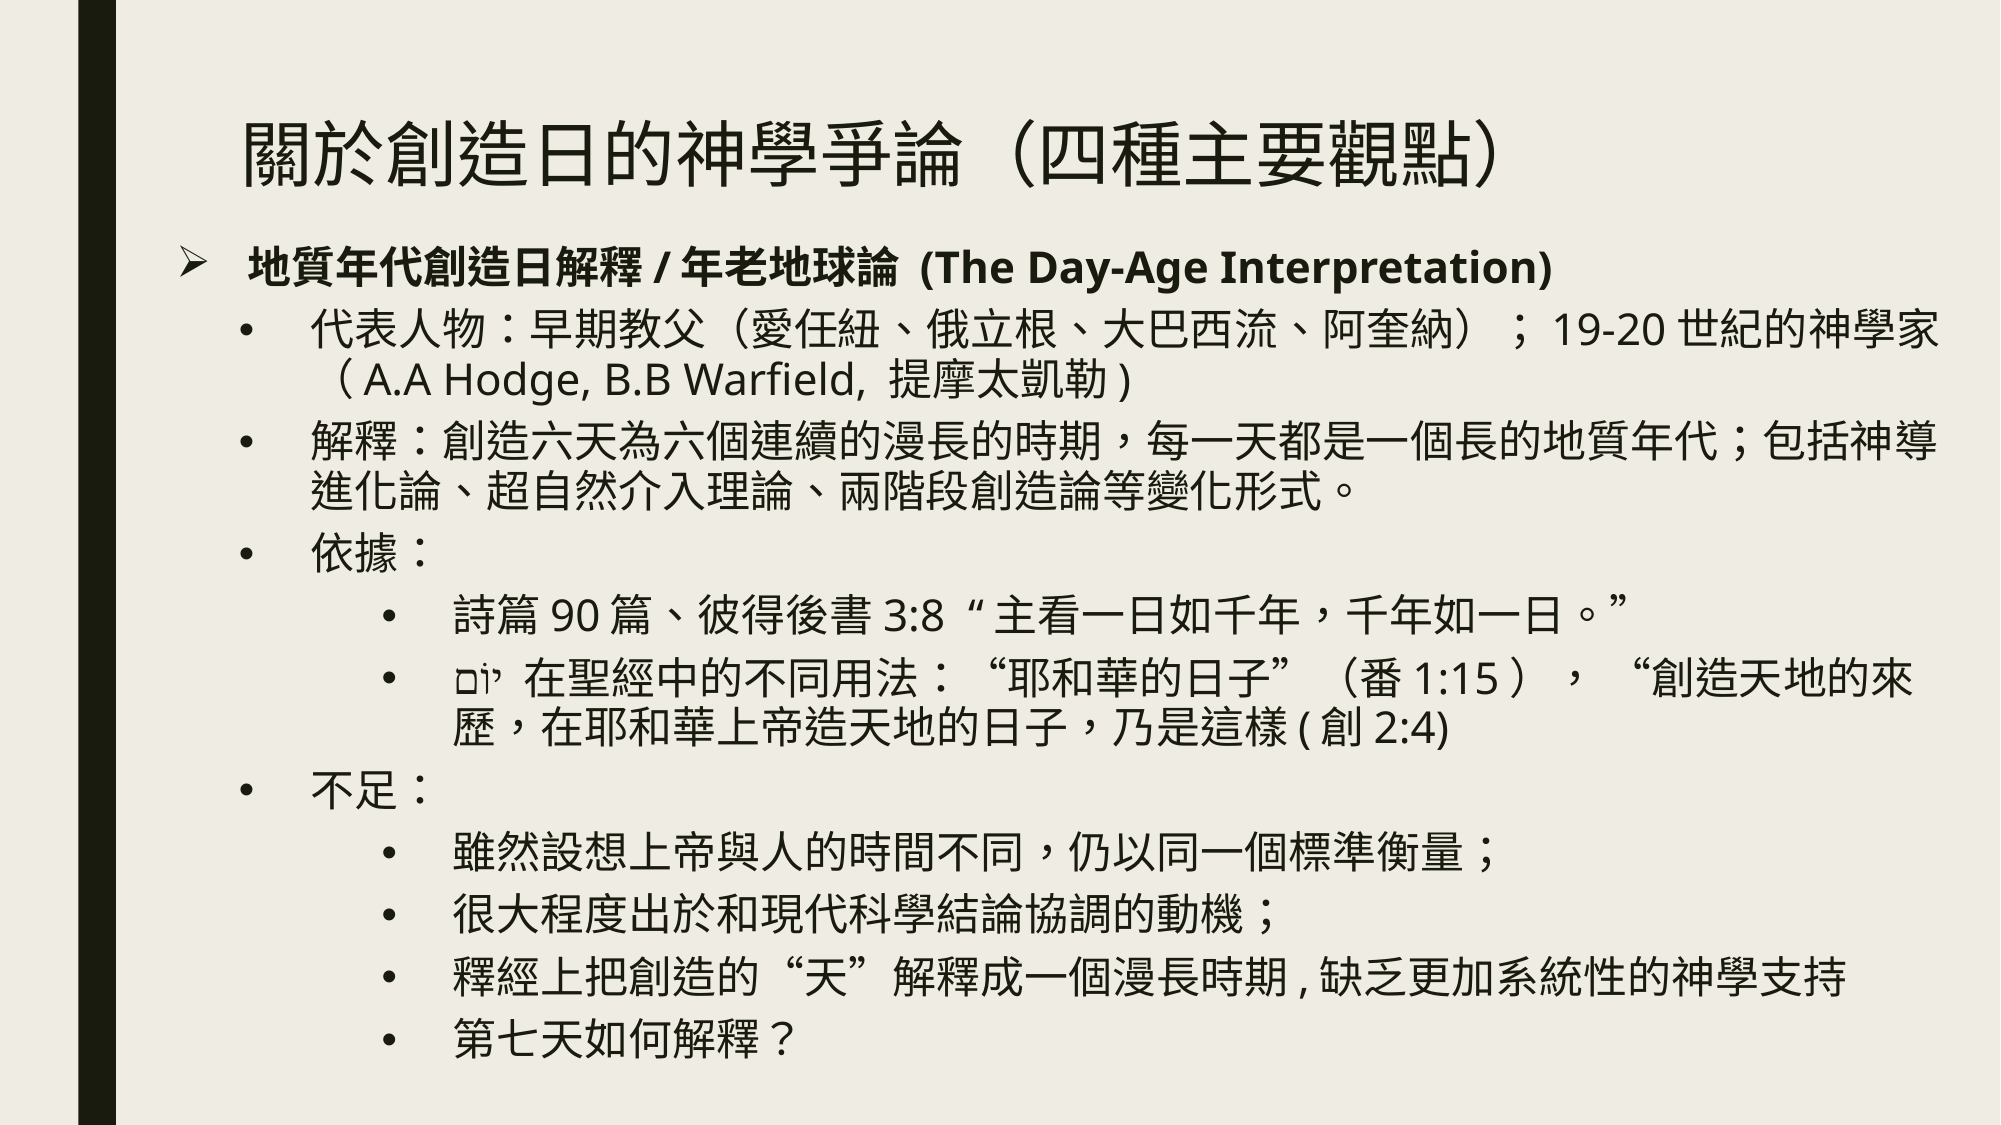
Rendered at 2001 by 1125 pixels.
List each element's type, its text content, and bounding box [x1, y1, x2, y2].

list 地質年代創造日解釋/年老地球論 (The Day-Age Interpretation) 代表人物：早期教父（愛任紐、俄立根、大巴西流、阿奎納）；19-20世紀的神學家（A.A Hodge, B.B Warfield, 提摩太凱勒) 解釋：創造六天為六個連續的漫長的時期，每一天都是一個長的地質年代；包括神導進化論、超自然介入理論、兩階段創造論等變化形式。 依據： 詩篇90篇、彼得後書3:8 “主看一日如千年，千年如一日。” יוֹם 在聖經中的不同用法：“耶和華的日子”（番1:15）， “創造天地的來歷，在耶和華上帝造天地的日子，乃是這樣(創2:4) 不足： 雖然設想上帝與人的時間不同，仍以同一個標準衡量； 很大程度出於和現代科學結論協調的動機； 釋經上把創造的“天”解釋成一個漫長時期,缺乏更加系統性的神學支持 第七天如何解釋？ [161, 235, 1962, 1075]
title 關於創造日的神學爭論（四種主要觀點） [225, 112, 1800, 235]
